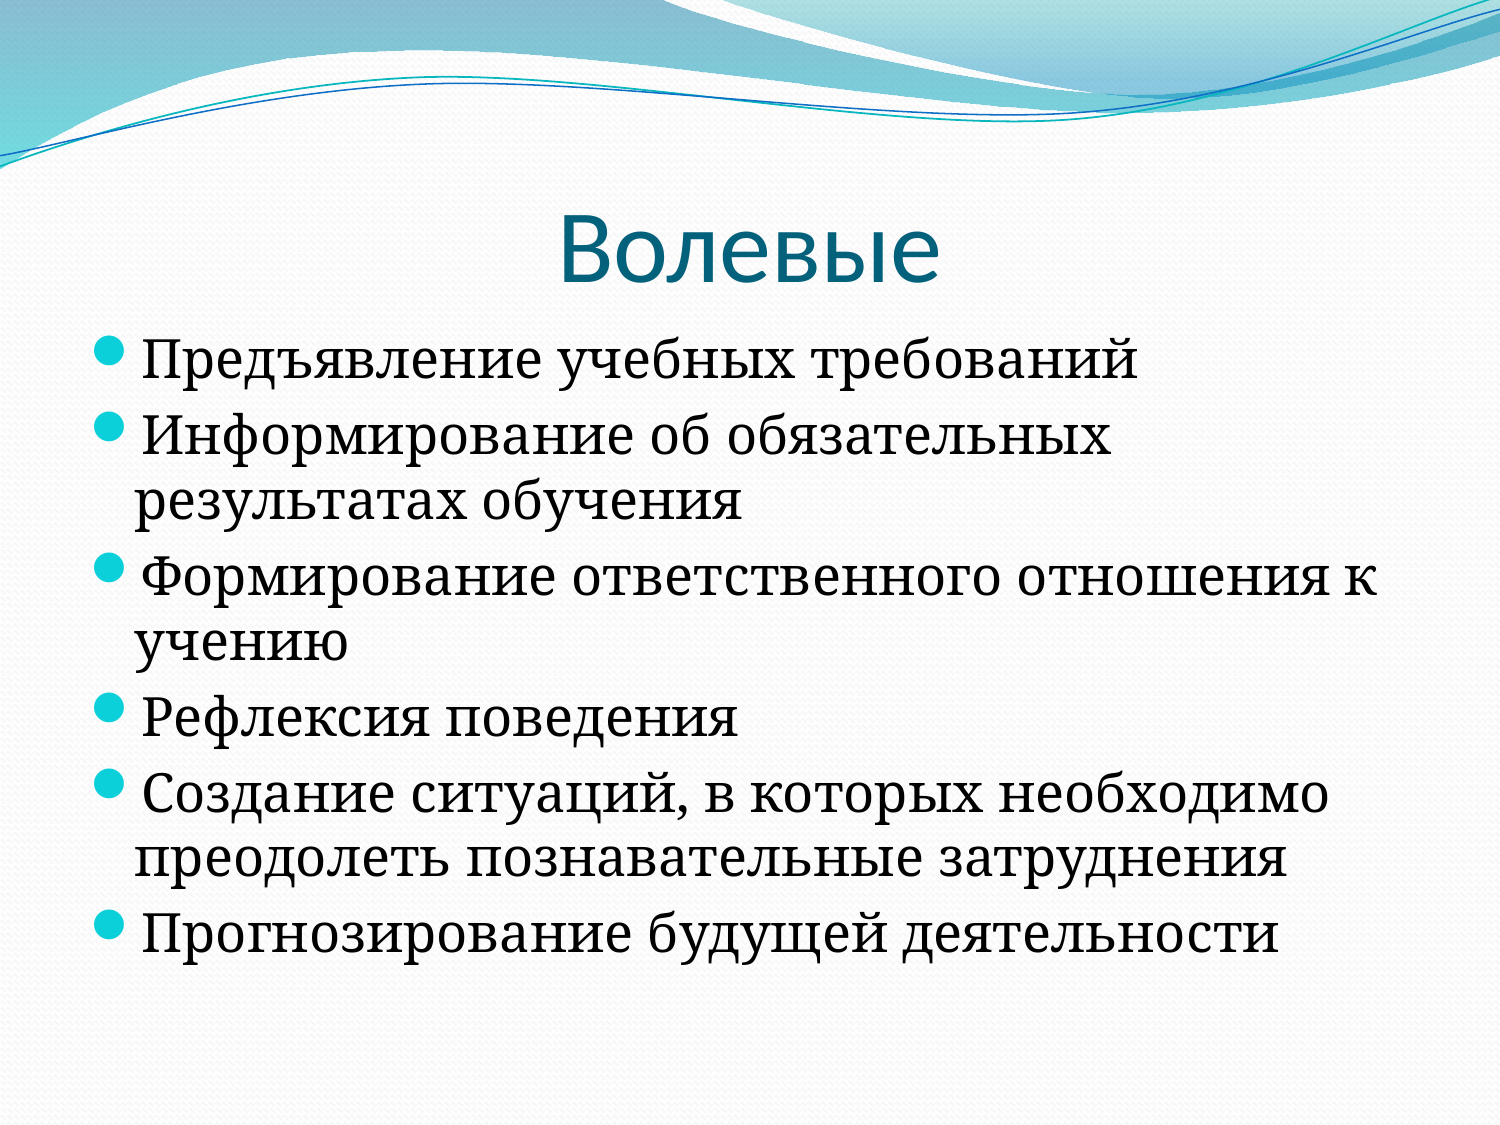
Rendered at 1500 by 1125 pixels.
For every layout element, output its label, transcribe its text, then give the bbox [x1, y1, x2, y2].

title Волевые [75, 115, 1425, 303]
list Предъявление учебных требований Информирование об обязательных результатах обучения Формирование ответственного отношения к учению Рефлексия поведения Создание ситуаций, в которых необходимо преодолеть познавательные затруднения Прогнозирование будущей деятельности [75, 317, 1425, 1038]
